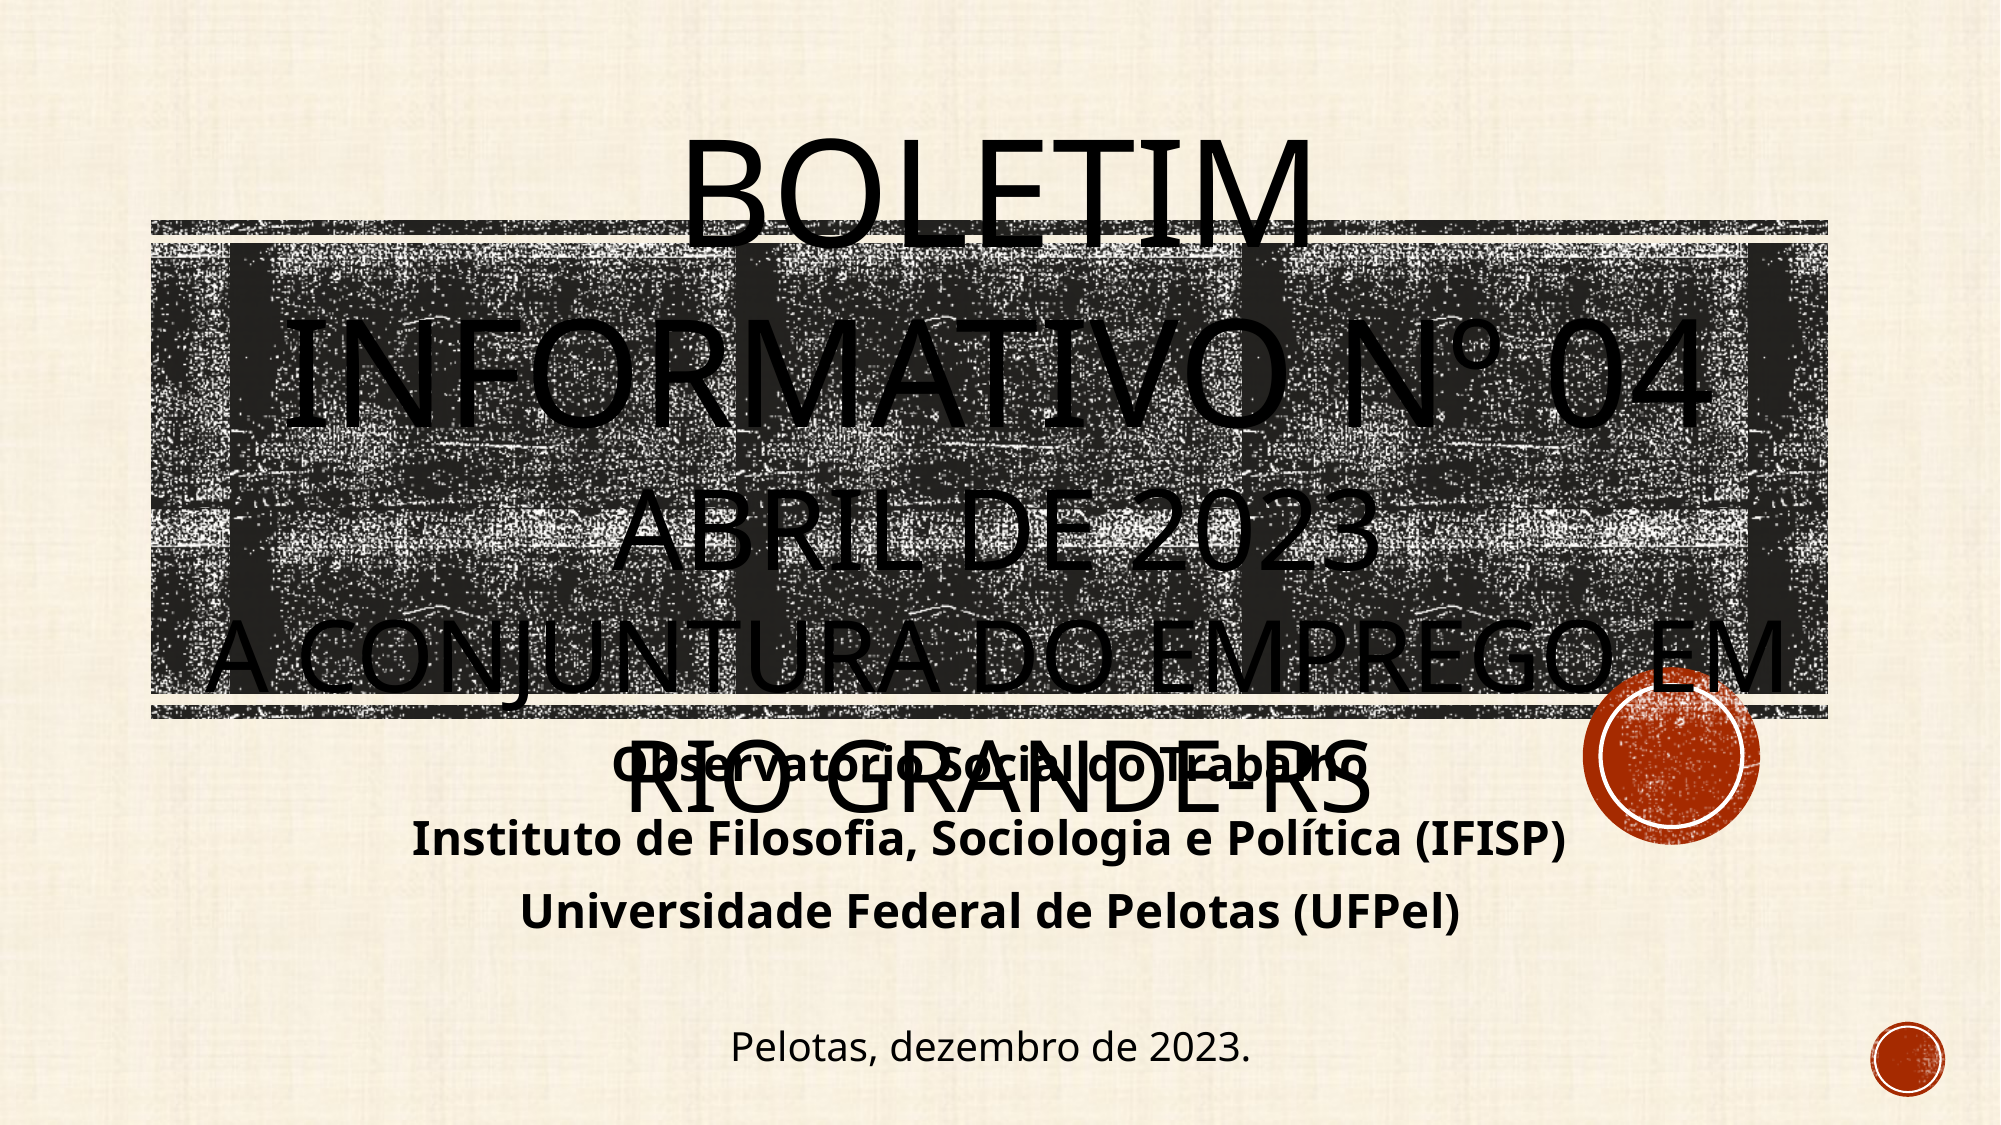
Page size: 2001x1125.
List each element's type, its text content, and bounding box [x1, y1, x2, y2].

picture [0, 0, 2001, 1125]
subtitle Observatório Social do Trabalho Instituto de Filosofia, Sociologia e Política (IFISP) Universidade Federal de Pelotas (UFPel) Pelotas, dezembro de 2023. [152, 733, 1830, 1078]
title Boletim Informativo nº 04 abril DE 2023 A conjuntura do emprego em rio grande-RS [152, 226, 1846, 704]
